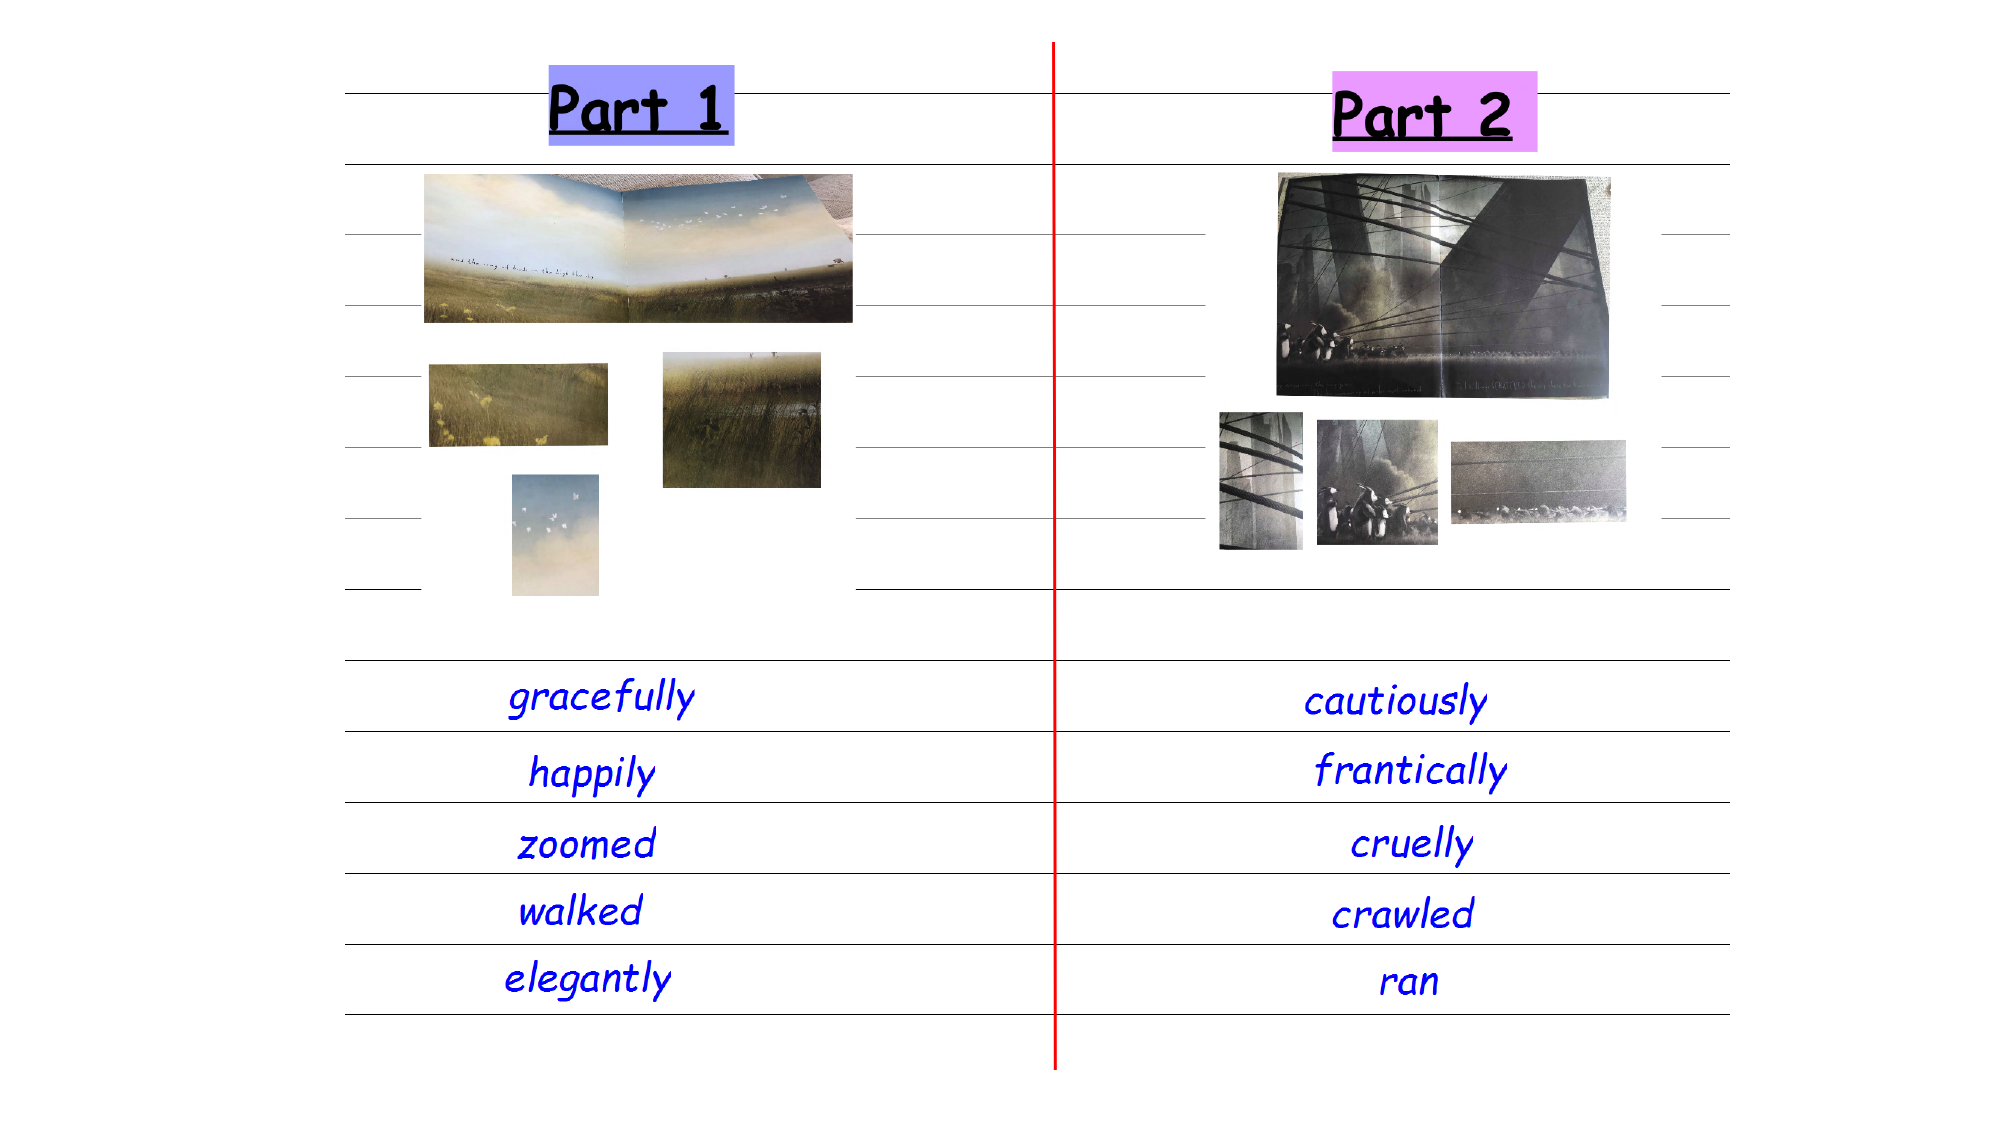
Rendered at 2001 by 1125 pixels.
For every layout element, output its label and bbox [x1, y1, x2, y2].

picture [345, 42, 1730, 1070]
